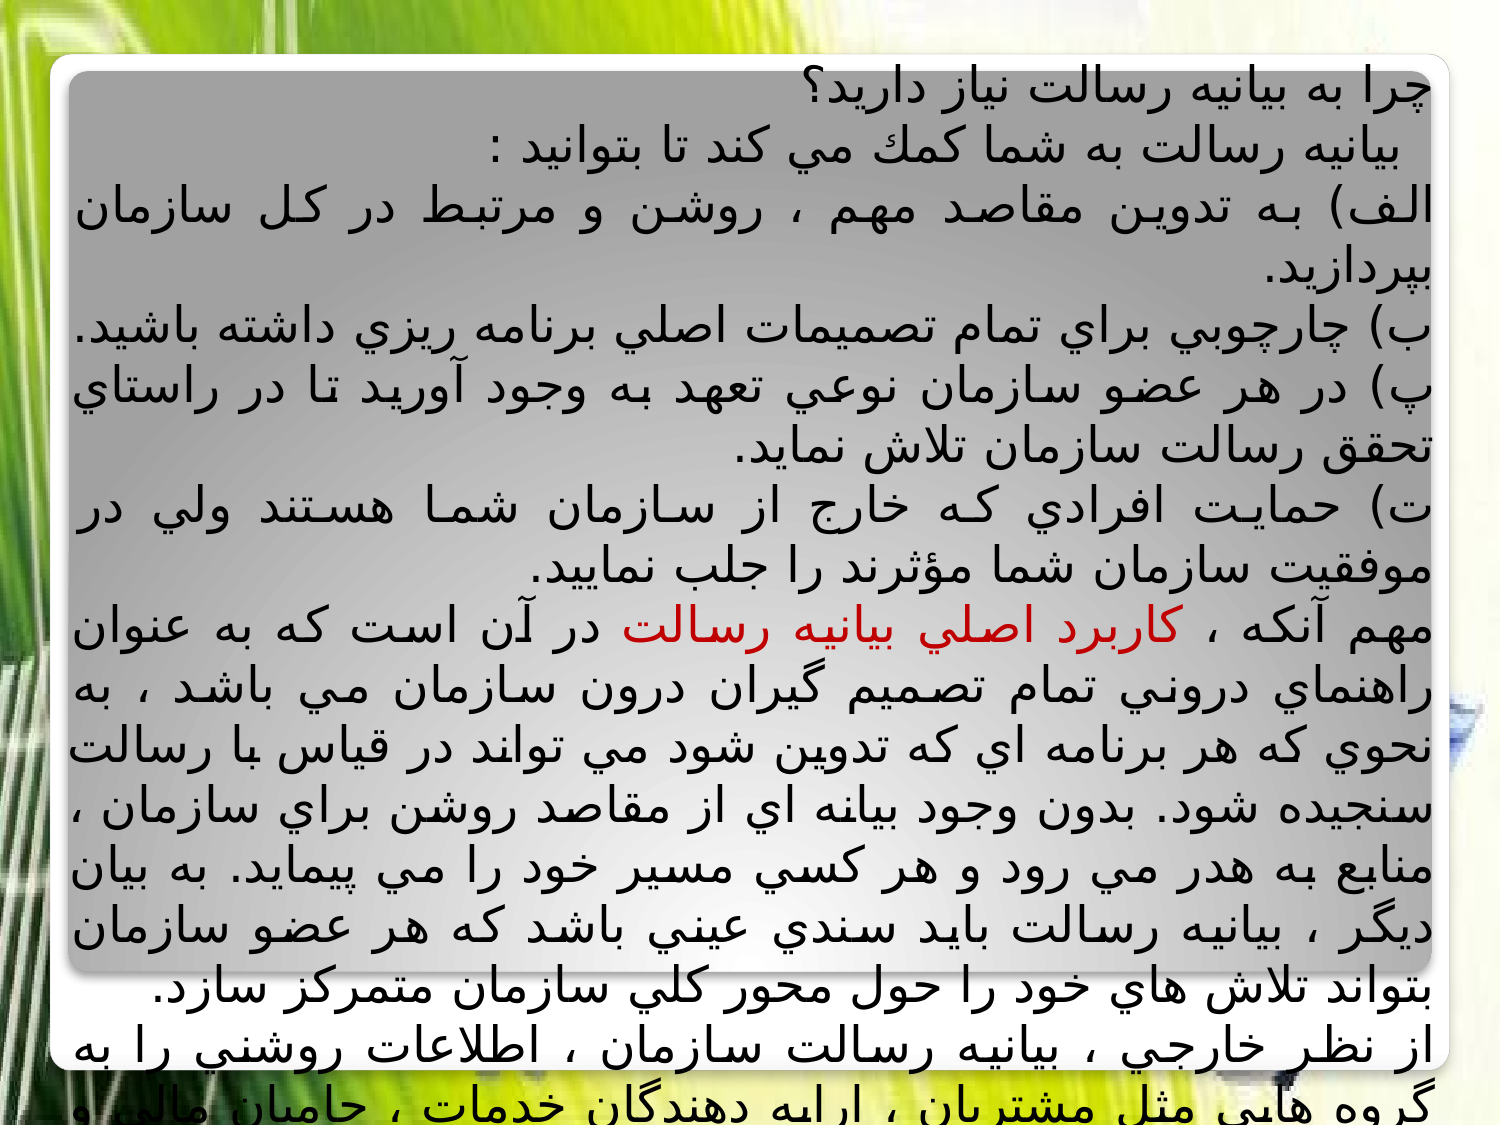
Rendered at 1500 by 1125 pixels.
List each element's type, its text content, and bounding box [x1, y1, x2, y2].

picture [0, 0, 1500, 1125]
list چرا به بيانيه رسالت نياز داريد؟ بيانيه رسالت به شما كمك مي كند تا بتوانيد : الف) به تدوين مقاصد مهم ، روشن و مرتبط در كل سازمان بپردازيد. ب) چارچوبي براي تمام تصميمات اصلي برنامه ريزي داشته باشيد. پ) در هر عضو سازمان نوعي تعهد به وجود آوريد تا در راستاي تحقق رسالت سازمان تلاش نمايد. ت) حمايت افرادي كه خارج از سازمان شما هستند ولي در موفقيت سازمان شما مؤثرند را جلب نماييد. مهم آنكه ، كاربرد اصلي بيانيه رسالت در آن است كه به عنوان راهنماي دروني تمام تصميم گيران درون سازمان مي باشد ، به نحوي كه هر برنامه اي كه تدوين شود مي تواند در قياس با رسالت سنجيده شود. بدون وجود بيانه اي از مقاصد روشن براي سازمان ، منابع به هدر مي رود و هر كسي مسير خود را مي پيمايد. به بيان ديگر ، بيانيه رسالت بايد سندي عيني باشد كه هر عضو سازمان بتواند تلاش هاي خود را حول محور كلي سازمان متمركز سازد. از نظر خارجي ، بيانيه رسالت سازمان ، اطلاعات روشني را به گروه هايي مثل مشتريان ، ارايه دهندگان خدمات ، حاميان مالي و همچنين هيأت مديره و ذينفعان ارايه مي دهد. چه رويدادها ، ارزش ها و اولويت هايي در سرنوشت آينده واحد شما اهميت دارند؟ [37, 37, 1450, 1088]
